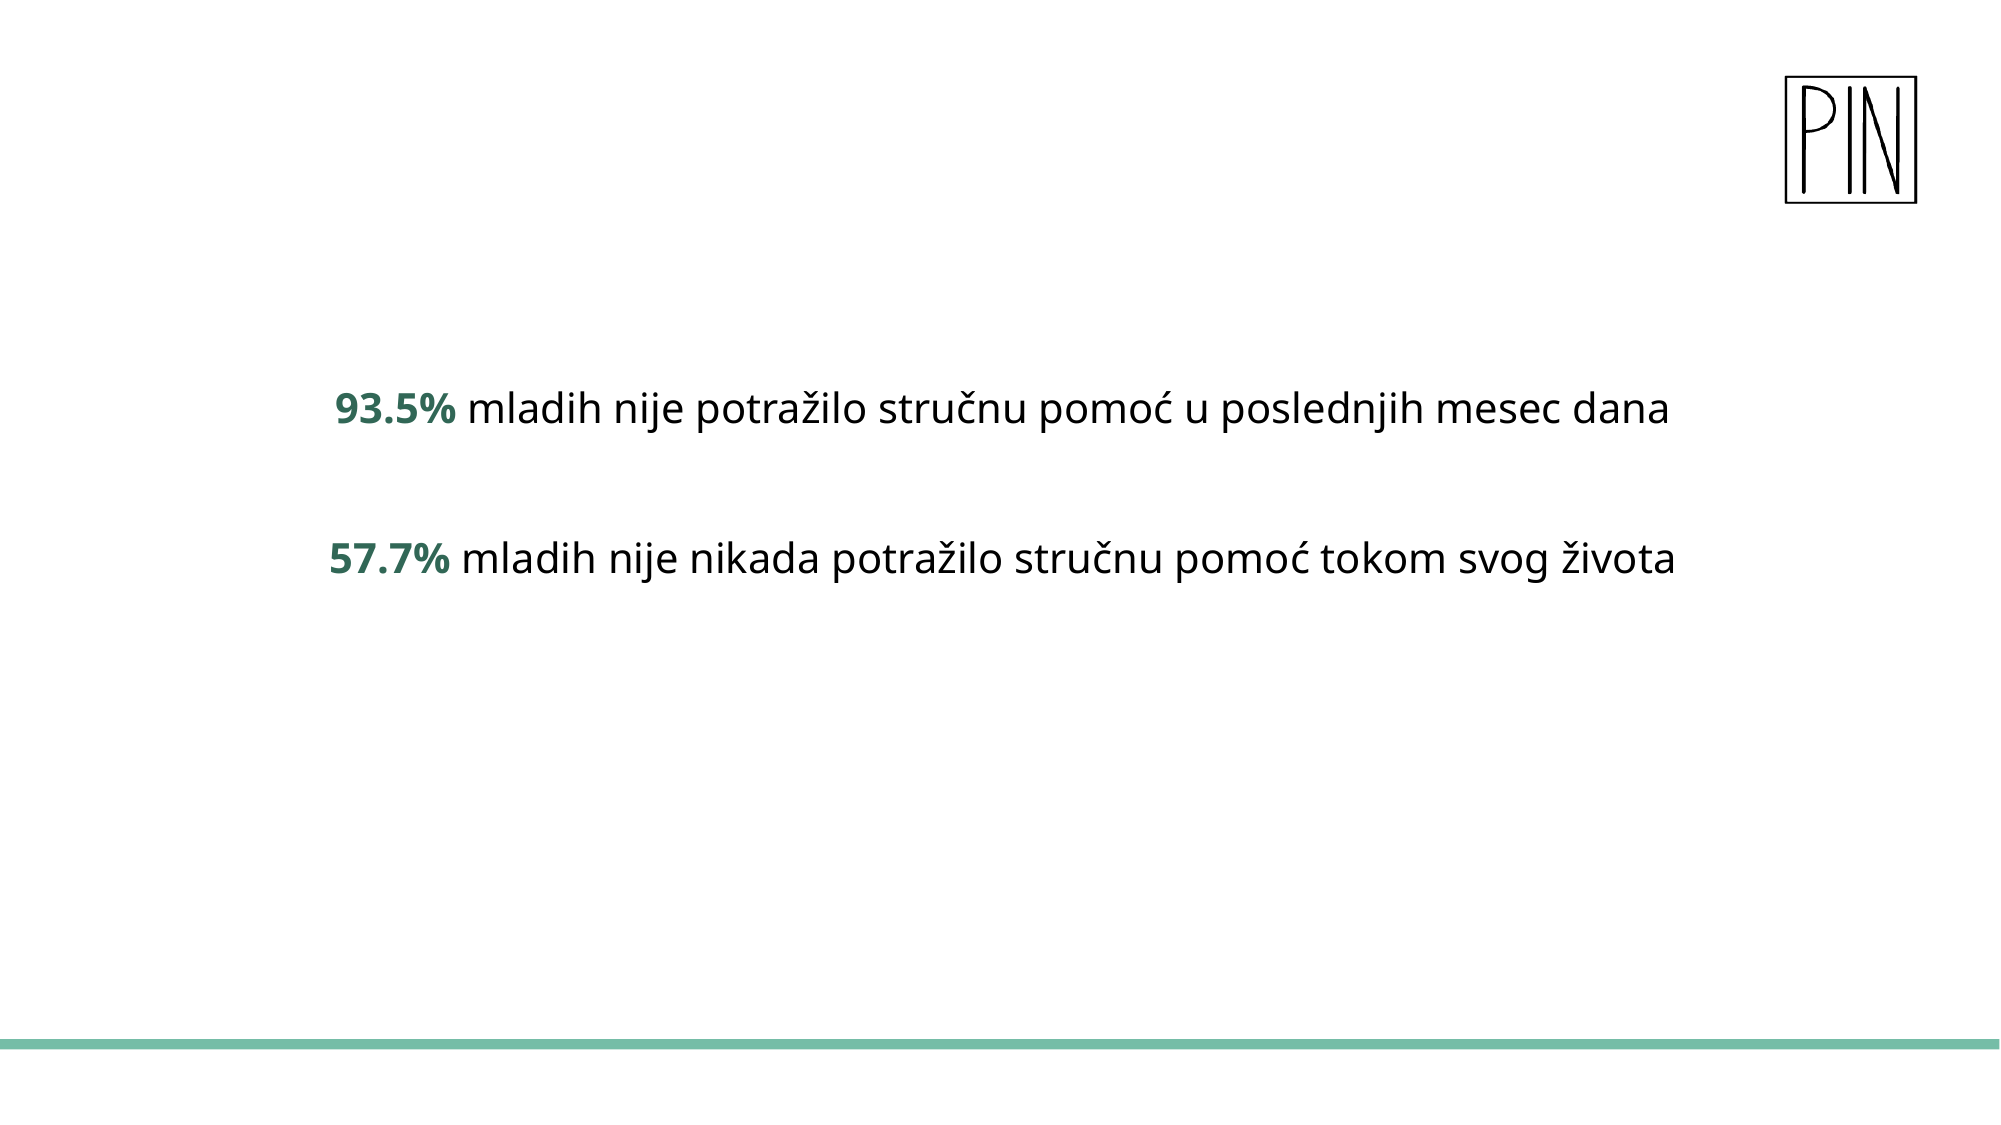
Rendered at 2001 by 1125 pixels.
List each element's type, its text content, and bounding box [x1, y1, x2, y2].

text_box 93.5% mladih nije potražilo stručnu pomoć u poslednjih mesec dana 57.7% mladih nije nikada potražilo stručnu pomoć tokom svog života [113, 74, 1894, 1034]
picture [1656, 0, 2000, 332]
